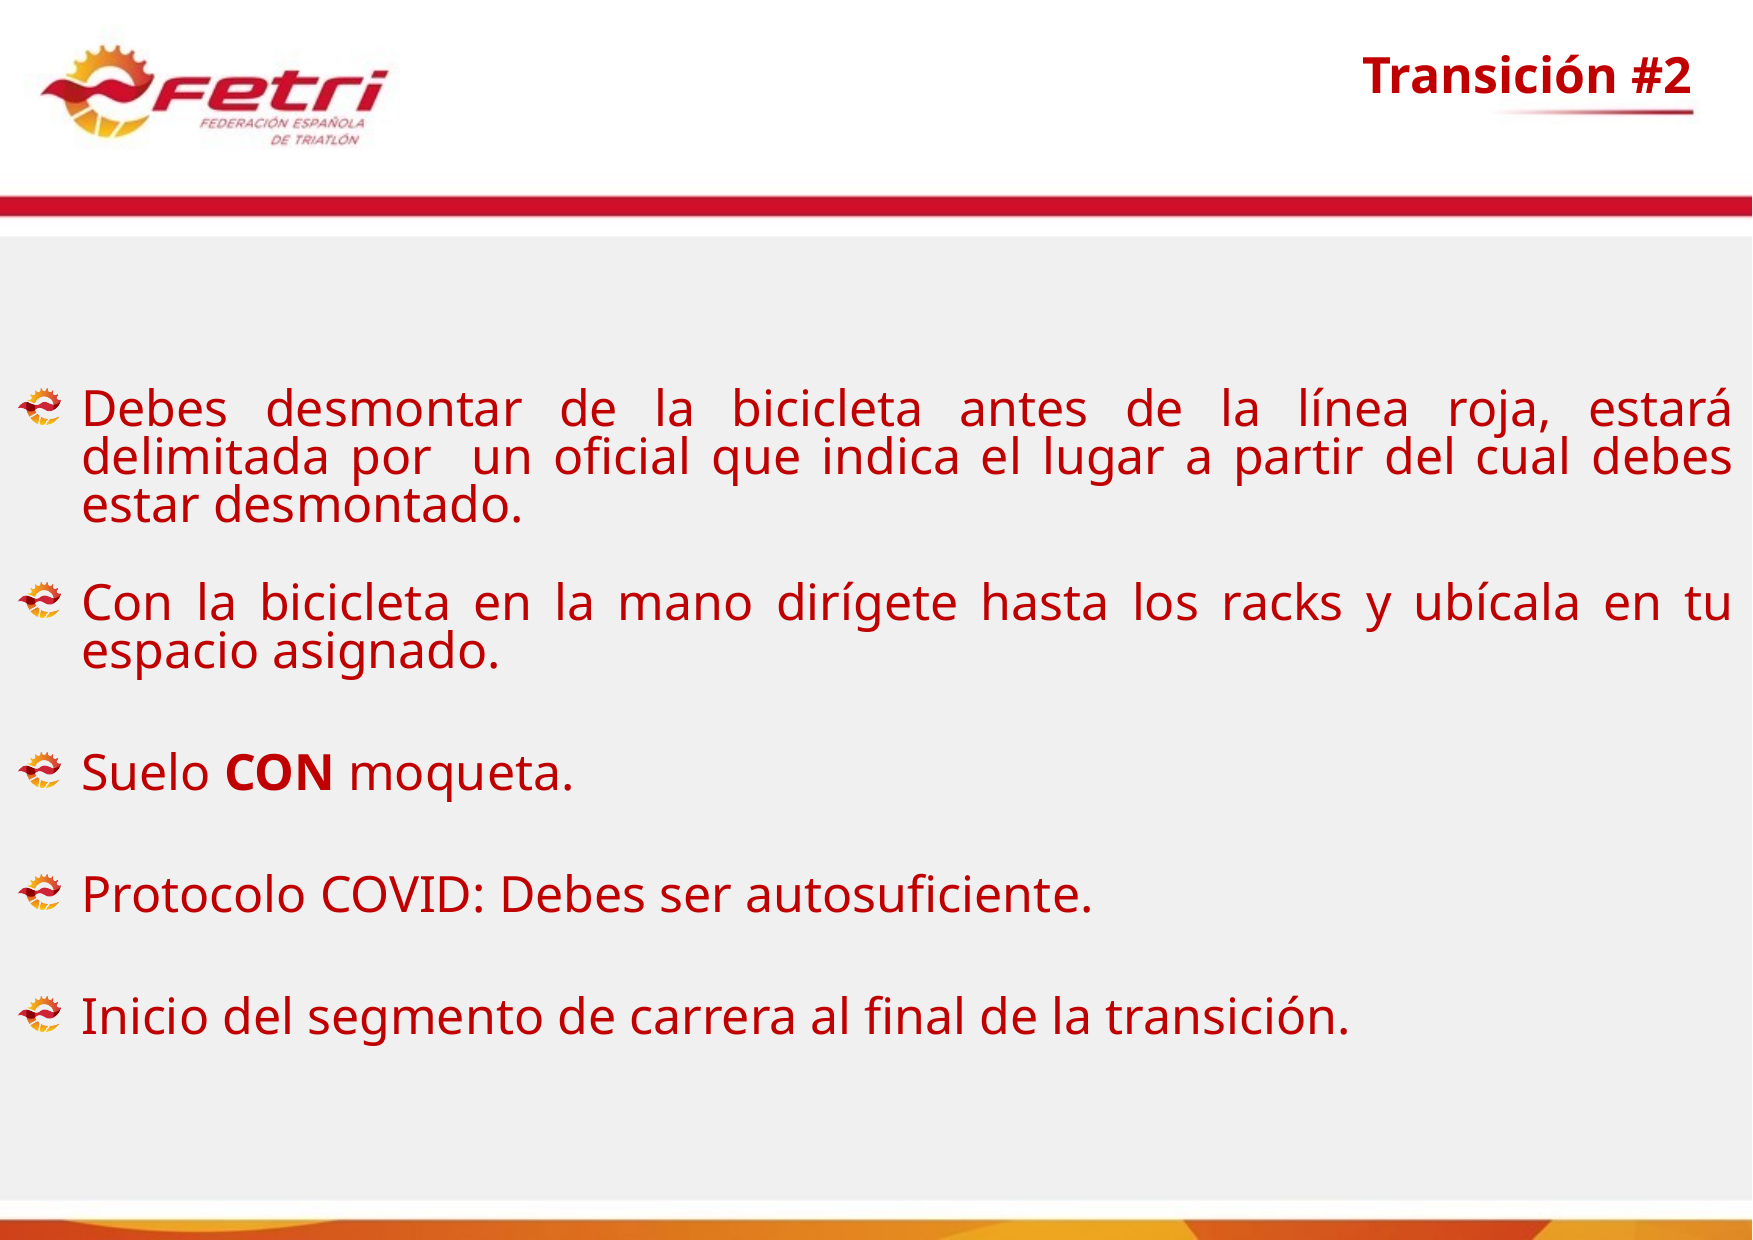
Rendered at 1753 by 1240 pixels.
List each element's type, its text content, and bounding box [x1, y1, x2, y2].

picture [0, 1191, 1753, 1240]
picture [17, 996, 61, 1032]
picture [0, 0, 1753, 241]
picture [17, 388, 61, 425]
list Debes desmontar de la bicicleta antes de la línea roja, estará delimitada por un oficial que indica el lugar a partir del cual debes estar desmontado. Con la bicicleta en la mano dirígete hasta los racks y ubícala en tu espacio asignado. Suelo CON moqueta. Protocolo COVID: Debes ser autosuficiente. Inicio del segmento de carrera al final de la transición. [0, 241, 1753, 1191]
picture [17, 582, 61, 618]
text_box Transición #2 [1126, 35, 1707, 112]
picture [17, 874, 61, 910]
picture [17, 752, 61, 788]
